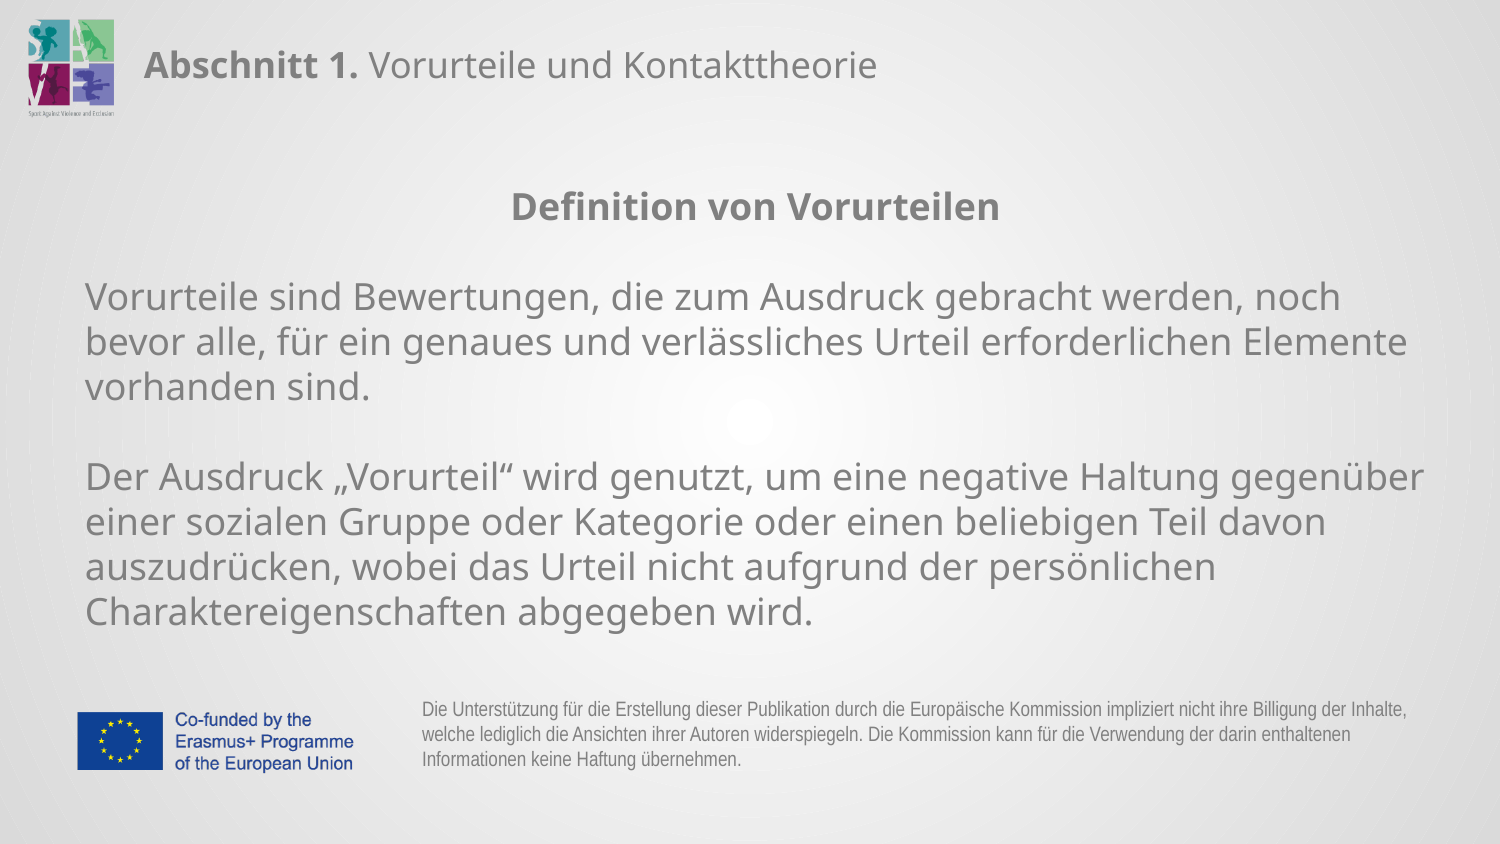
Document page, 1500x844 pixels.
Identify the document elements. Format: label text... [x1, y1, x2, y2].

text_box Definition von Vorurteilen Vorurteile sind Bewertungen, die zum Ausdruck gebracht werden, noch bevor alle, für ein genaues und verlässliches Urteil erforderlichen Elemente vorhanden sind. Der Ausdruck „Vorurteil“ wird genutzt, um eine negative Haltung gegenüber einer sozialen Gruppe oder Kategorie oder einen beliebigen Teil davon auszudrücken, wobei das Urteil nicht aufgrund der persönlichen Charaktereigenschaften abgegeben wird. [70, 175, 1442, 731]
picture [61, 695, 375, 786]
text_box Die Unterstützung für die Erstellung dieser Publikation durch die Europäische Kommission impliziert nicht ihre Billigung der Inhalte, welche lediglich die Ansichten ihrer Autoren widerspiegeln. Die Kommission kann für die Verwendung der darin enthaltenen Informationen keine Haftung übernehmen. [407, 688, 1447, 778]
subtitle Abschnitt 1. Vorurteile und Kontakttheorie [128, 35, 1179, 94]
picture [0, 0, 142, 142]
